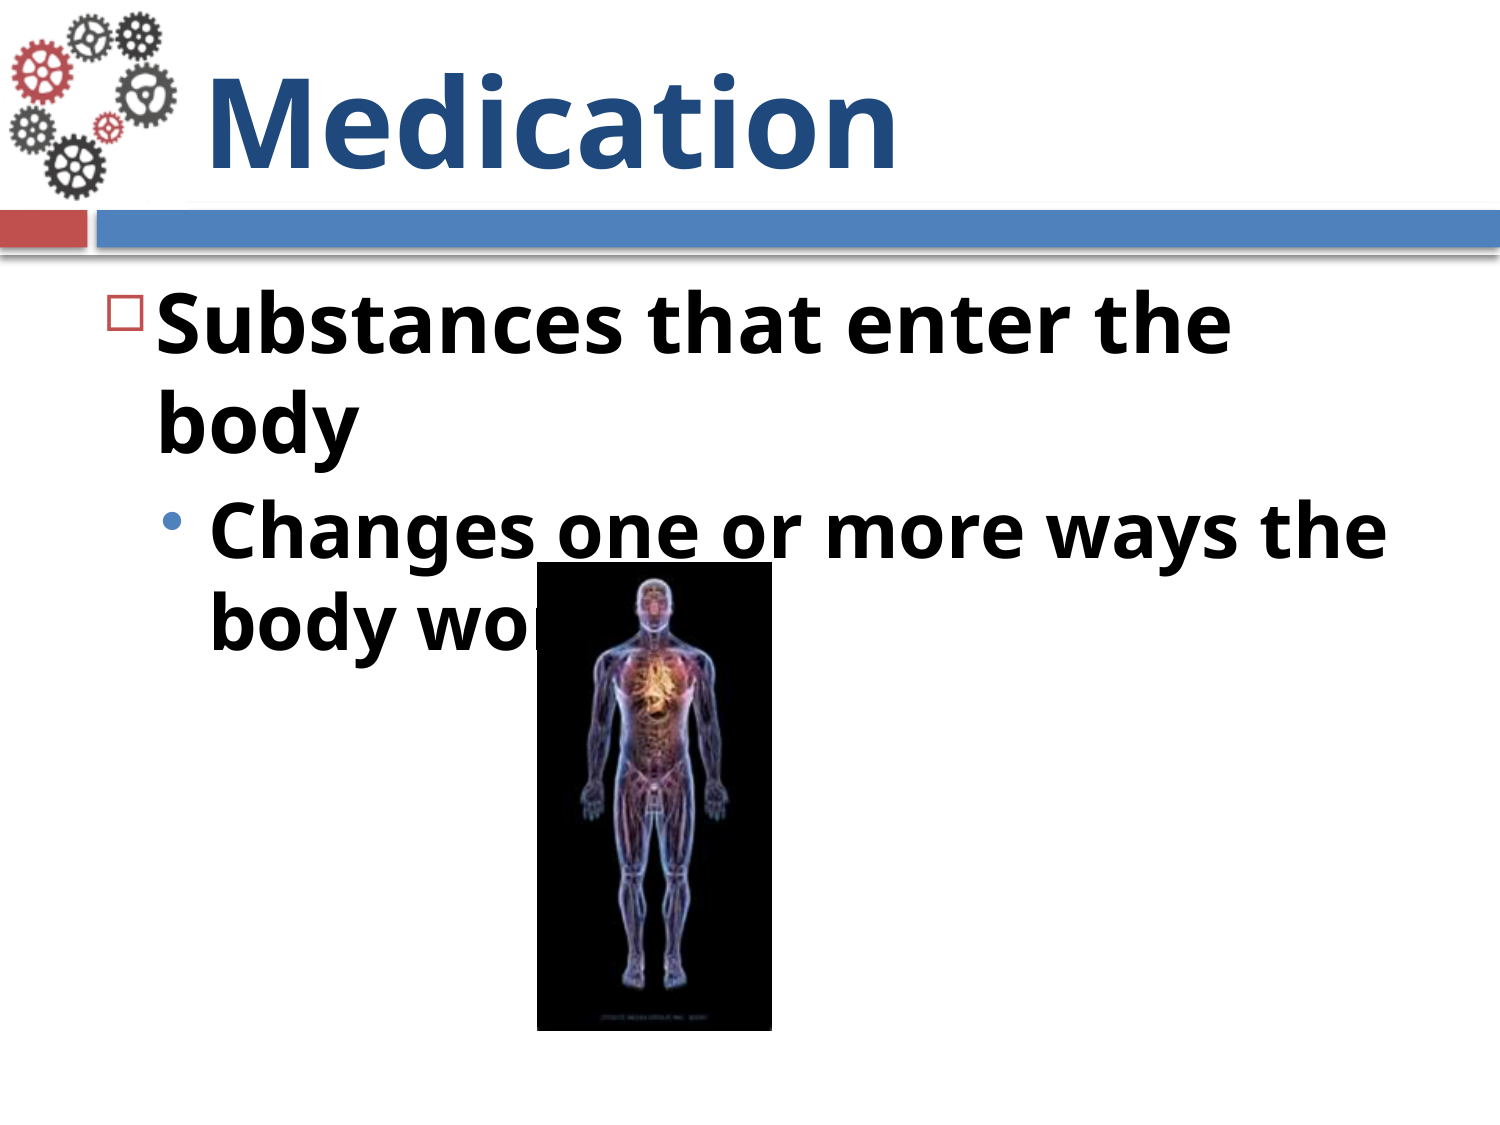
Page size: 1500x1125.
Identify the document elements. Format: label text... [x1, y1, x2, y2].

picture [0, 0, 188, 209]
list Substances that enter the body Changes one or more ways the body works [88, 262, 1426, 1000]
title Medication [193, 37, 1438, 200]
picture [537, 561, 772, 1031]
